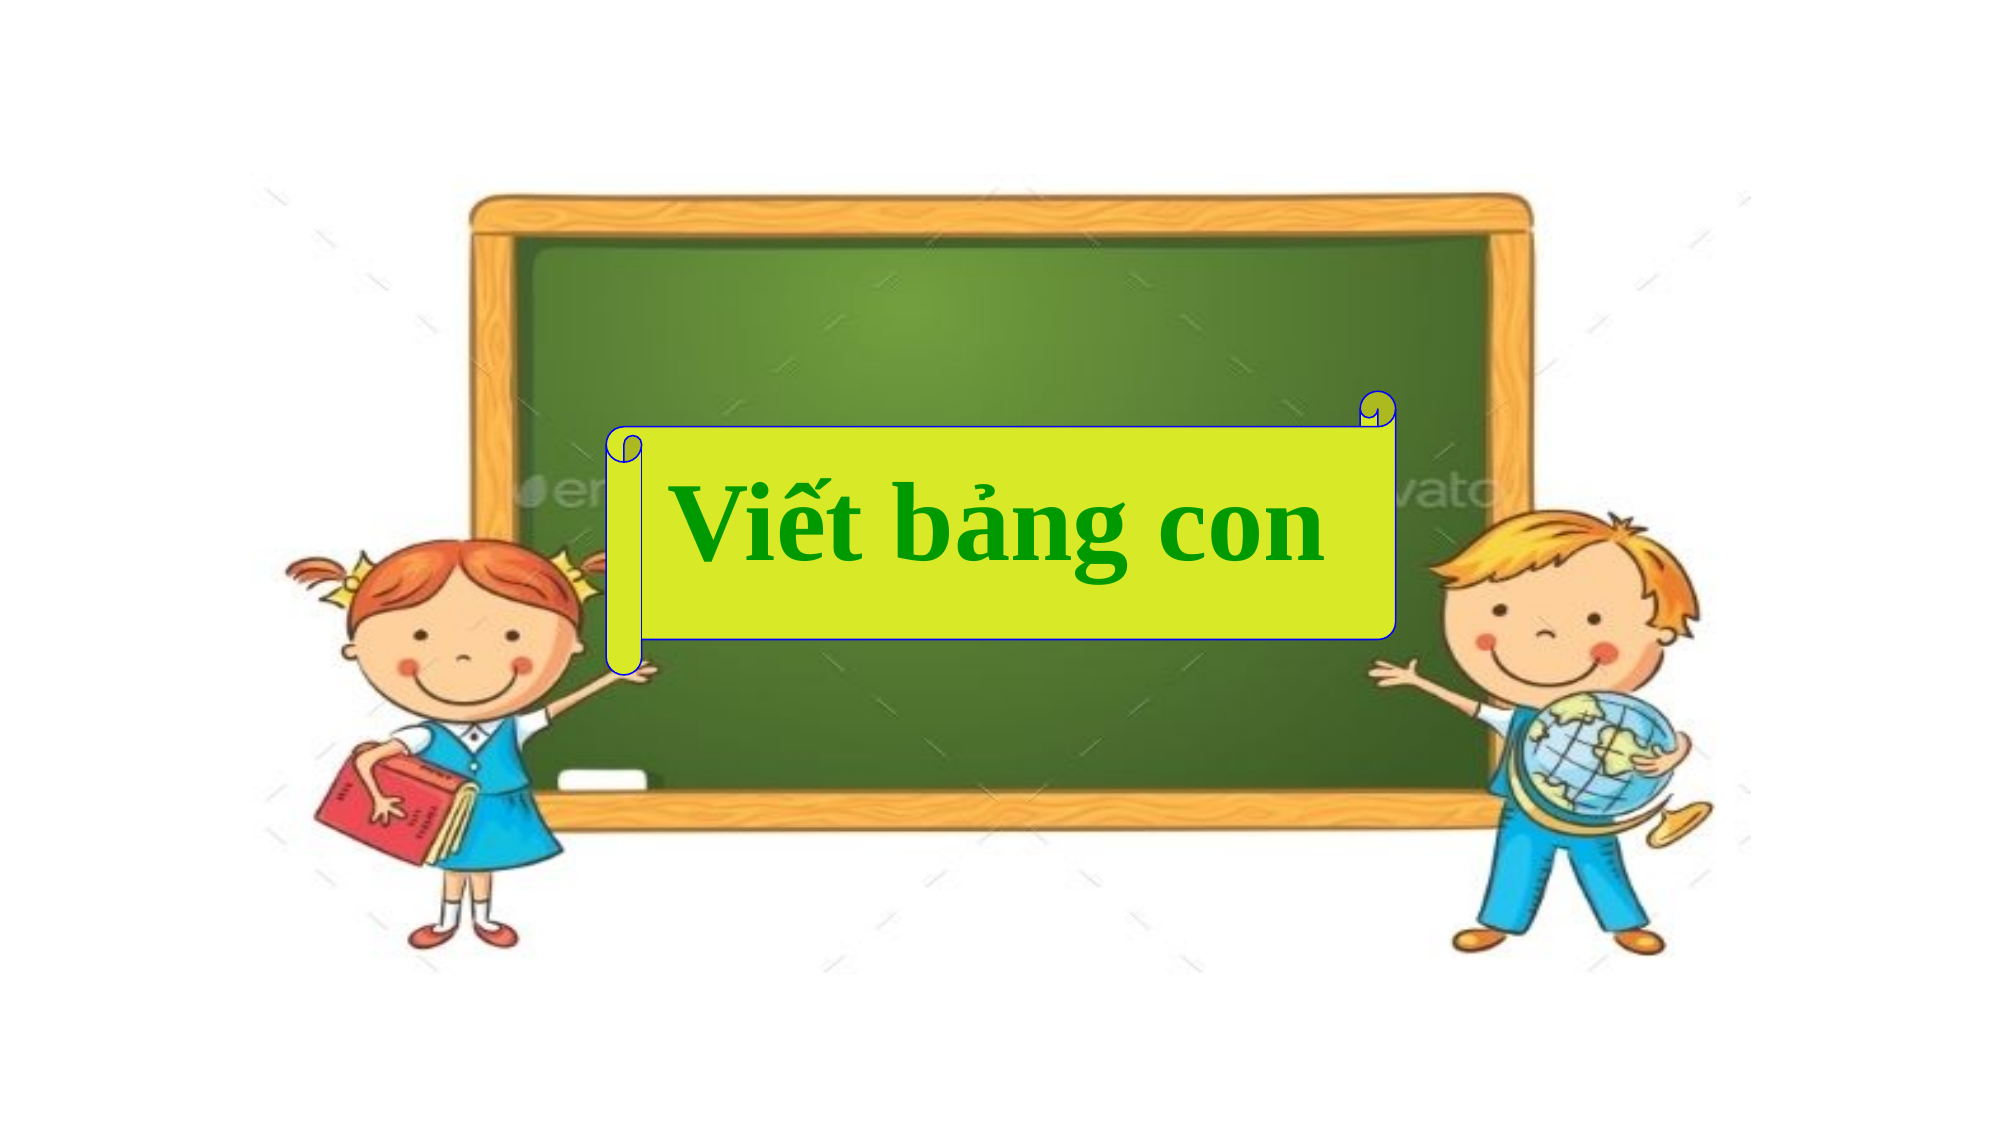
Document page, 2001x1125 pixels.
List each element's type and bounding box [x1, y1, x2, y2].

picture [251, 174, 1751, 975]
